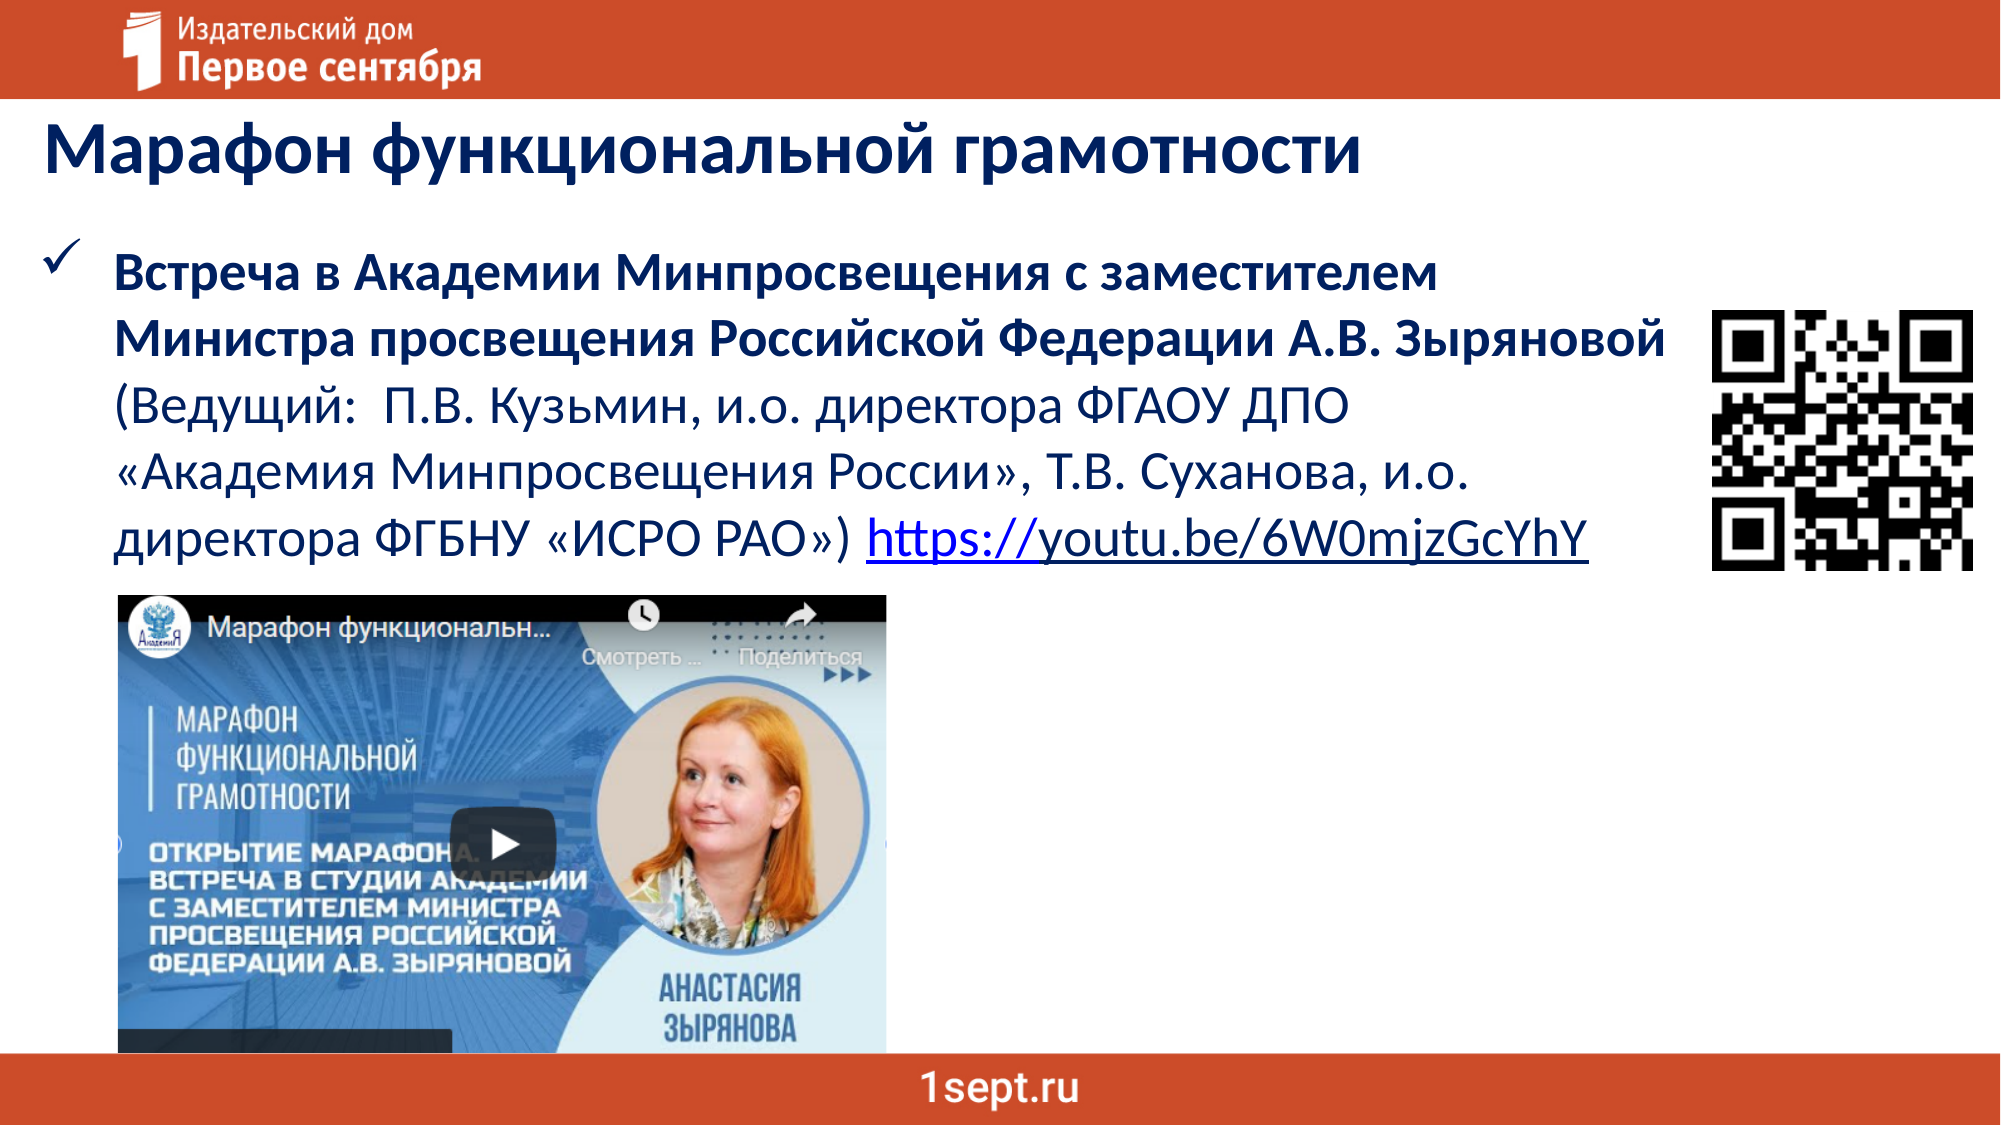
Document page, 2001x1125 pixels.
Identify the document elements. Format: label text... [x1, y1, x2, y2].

list Встреча в Академии Минпросвещения с заместителем Министра просвещения Российской Федерации А.В. Зыряновой (Ведущий: П.В. Кузьмин, и.о. директора ФГАОУ ДПО «Академия Минпросвещения России», Т.В. Суханова, и.о. директора ФГБНУ «ИСРО РАО») https://youtu.be/6W0mjzGcYhY [23, 227, 1977, 1005]
picture [0, 0, 2001, 1125]
text_box Марафон функциональной грамотности [23, 30, 1993, 257]
